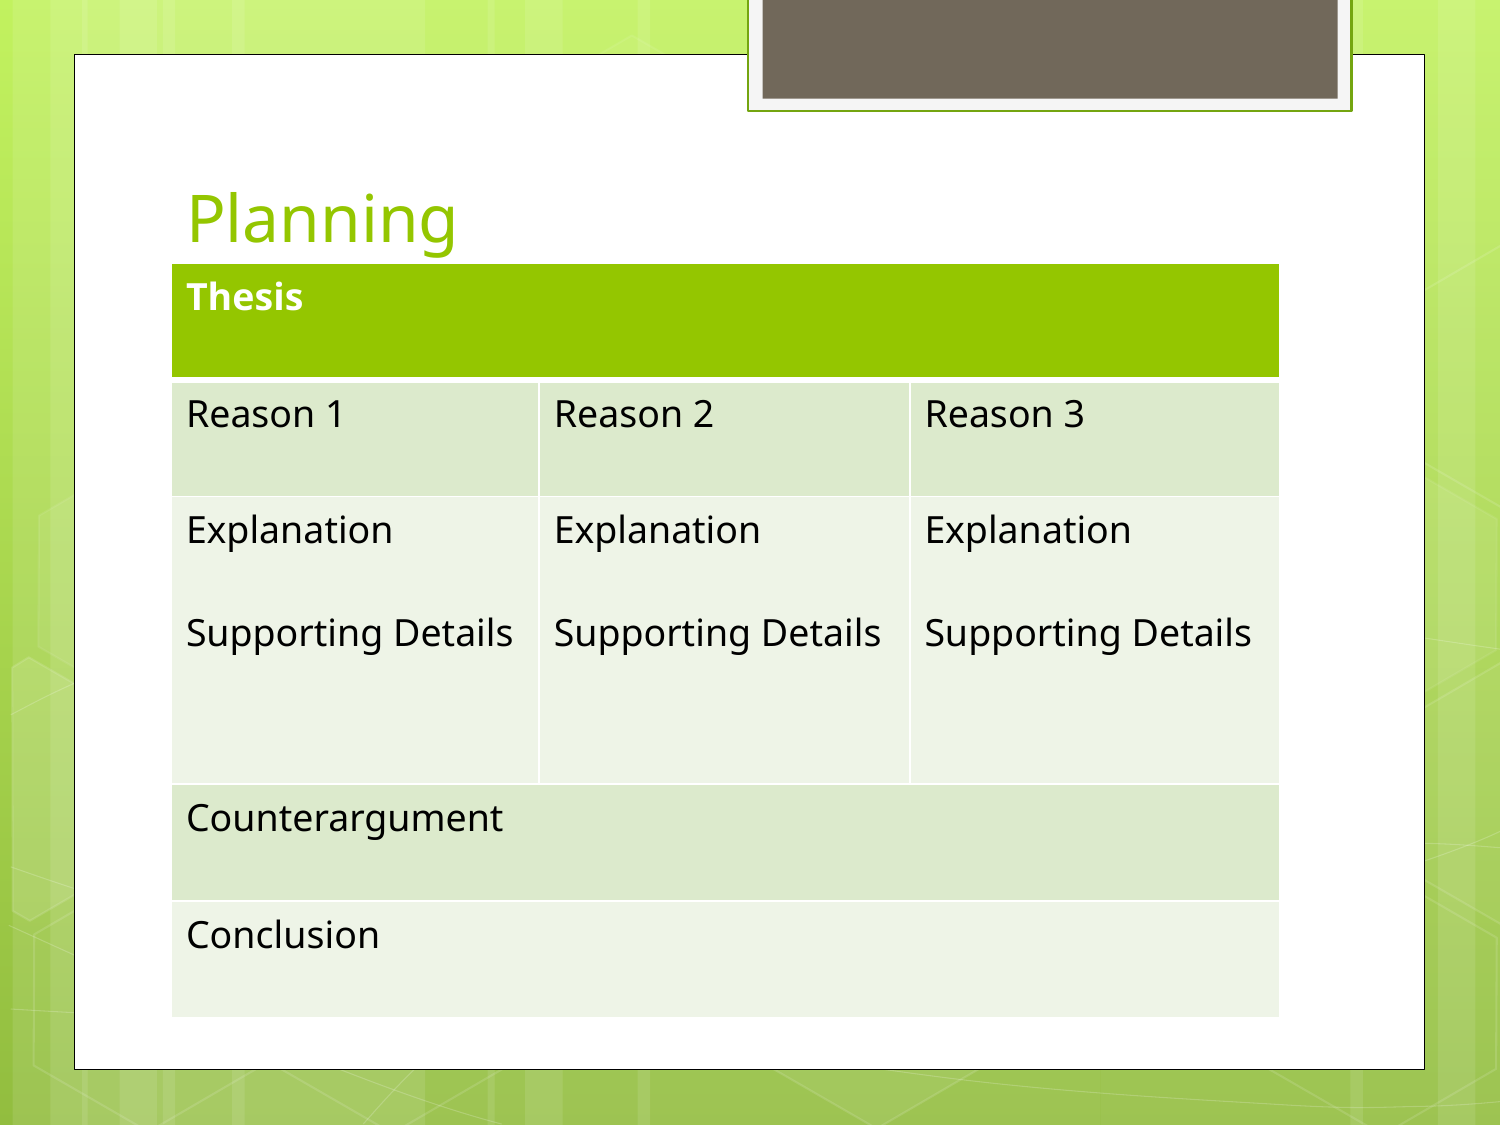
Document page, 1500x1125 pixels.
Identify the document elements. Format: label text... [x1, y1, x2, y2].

table_cell Explanation Supporting Details [172, 497, 538, 783]
table_cell Reason 1 [172, 383, 538, 496]
table_cell Conclusion [172, 902, 1279, 1017]
title Planning [171, 168, 1324, 264]
table_cell Explanation Supporting Details [911, 497, 1279, 783]
table_cell Counterargument [172, 785, 1279, 900]
table_cell Reason 3 [911, 383, 1279, 496]
table_cell Reason 2 [540, 383, 909, 496]
table_cell Explanation Supporting Details [540, 497, 909, 783]
table_header Thesis [172, 264, 1279, 377]
